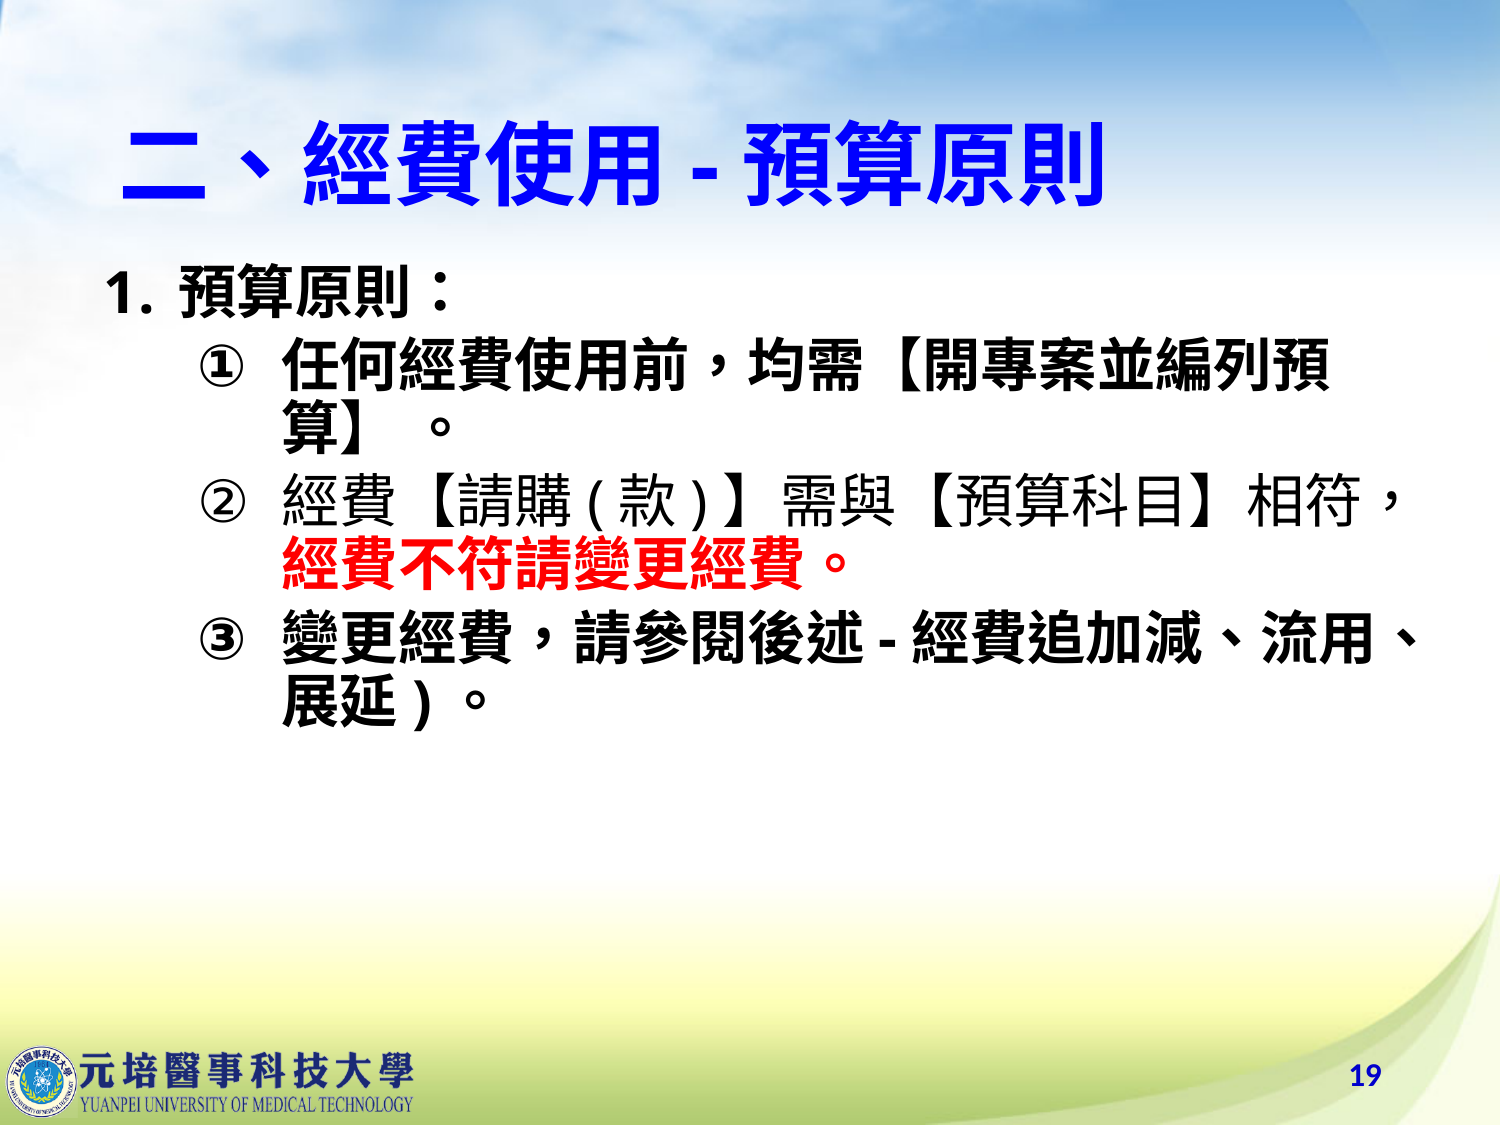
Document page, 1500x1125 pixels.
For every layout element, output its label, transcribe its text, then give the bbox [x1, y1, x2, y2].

picture [0, 0, 1500, 1125]
title 二、經費使用-預算原則 [103, 59, 1397, 255]
list 預算原則： 任何經費使用前，均需【開專案並編列預算】 。 經費【請購(款)】需與【預算科目】相符，經費不符請變更經費。 變更經費，請參閱後述-經費追加減、流用、展延)。 [88, 255, 1421, 970]
slide_number 19 [1059, 1042, 1397, 1103]
